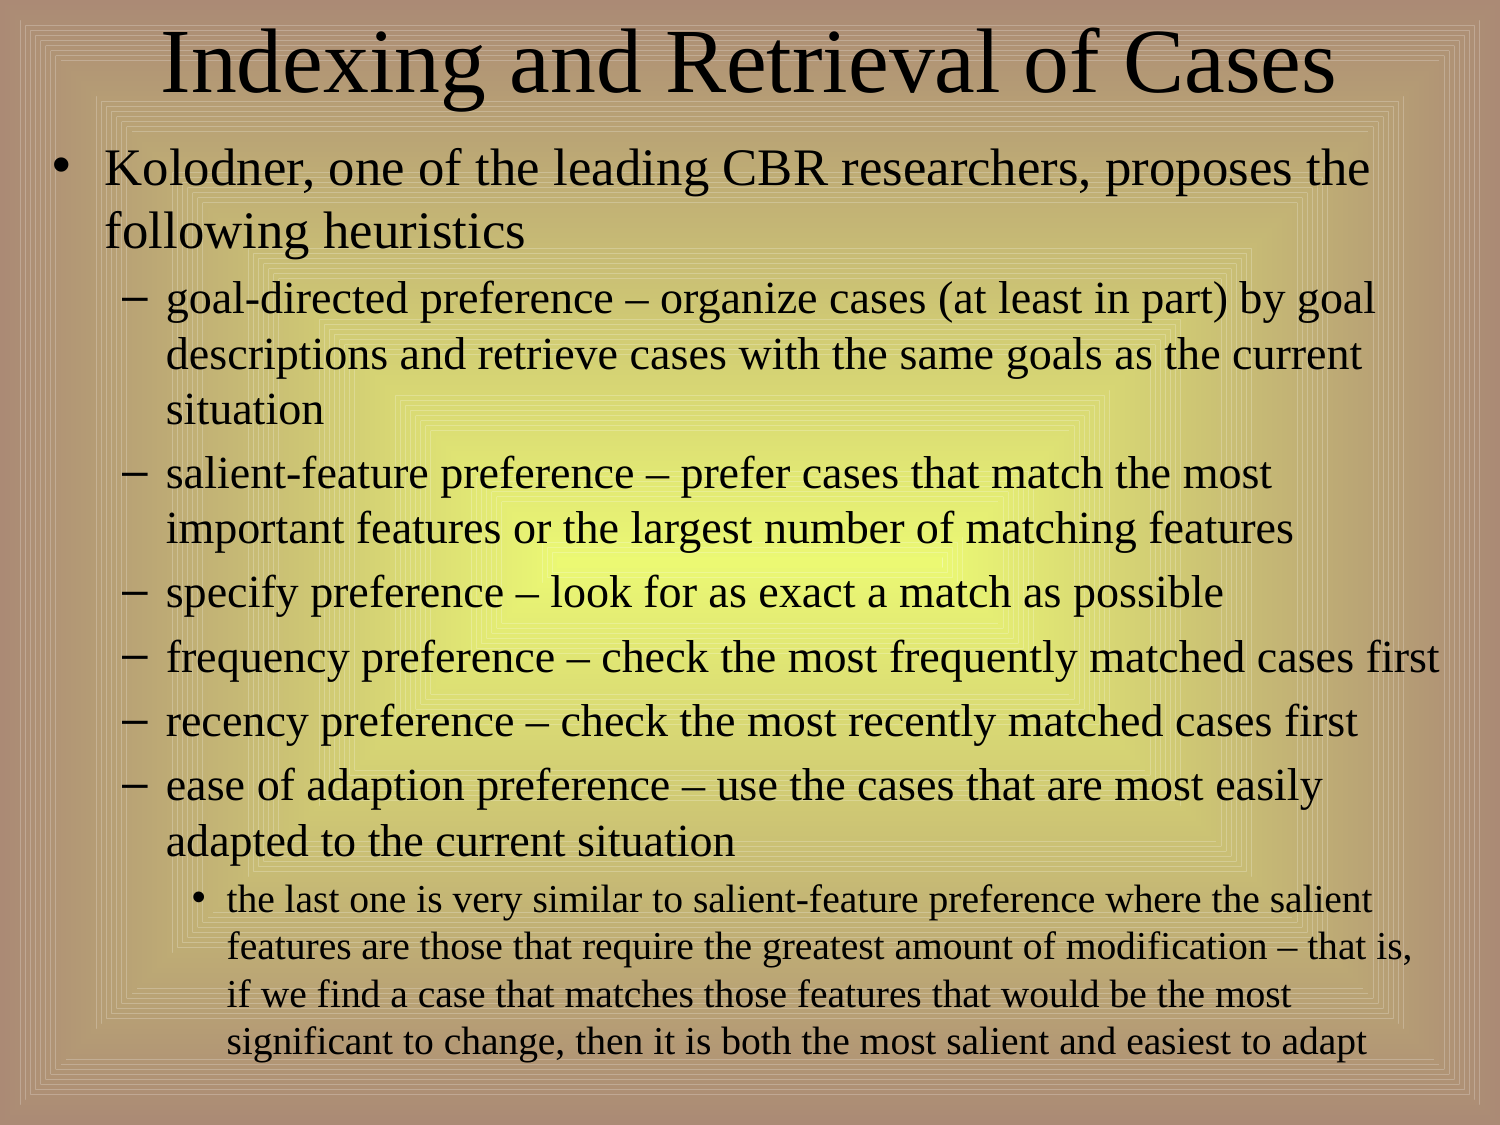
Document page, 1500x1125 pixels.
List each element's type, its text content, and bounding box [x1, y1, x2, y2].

list Kolodner, one of the leading CBR researchers, proposes the following heuristics goal-directed preference – organize cases (at least in part) by goal descriptions and retrieve cases with the same goals as the current situation salient-feature preference – prefer cases that match the most important features or the largest number of matching features specify preference – look for as exact a match as possible frequency preference – check the most frequently matched cases first recency preference – check the most recently matched cases first ease of adaption preference – use the cases that are most easily adapted to the current situation the last one is very similar to salient-feature preference where the salient features are those that require the greatest amount of modification – that is, if we find a case that matches those features that would be the most significant to change, then it is both the most salient and easiest to adapt [37, 125, 1463, 1088]
title Indexing and Retrieval of Cases [75, 0, 1425, 125]
